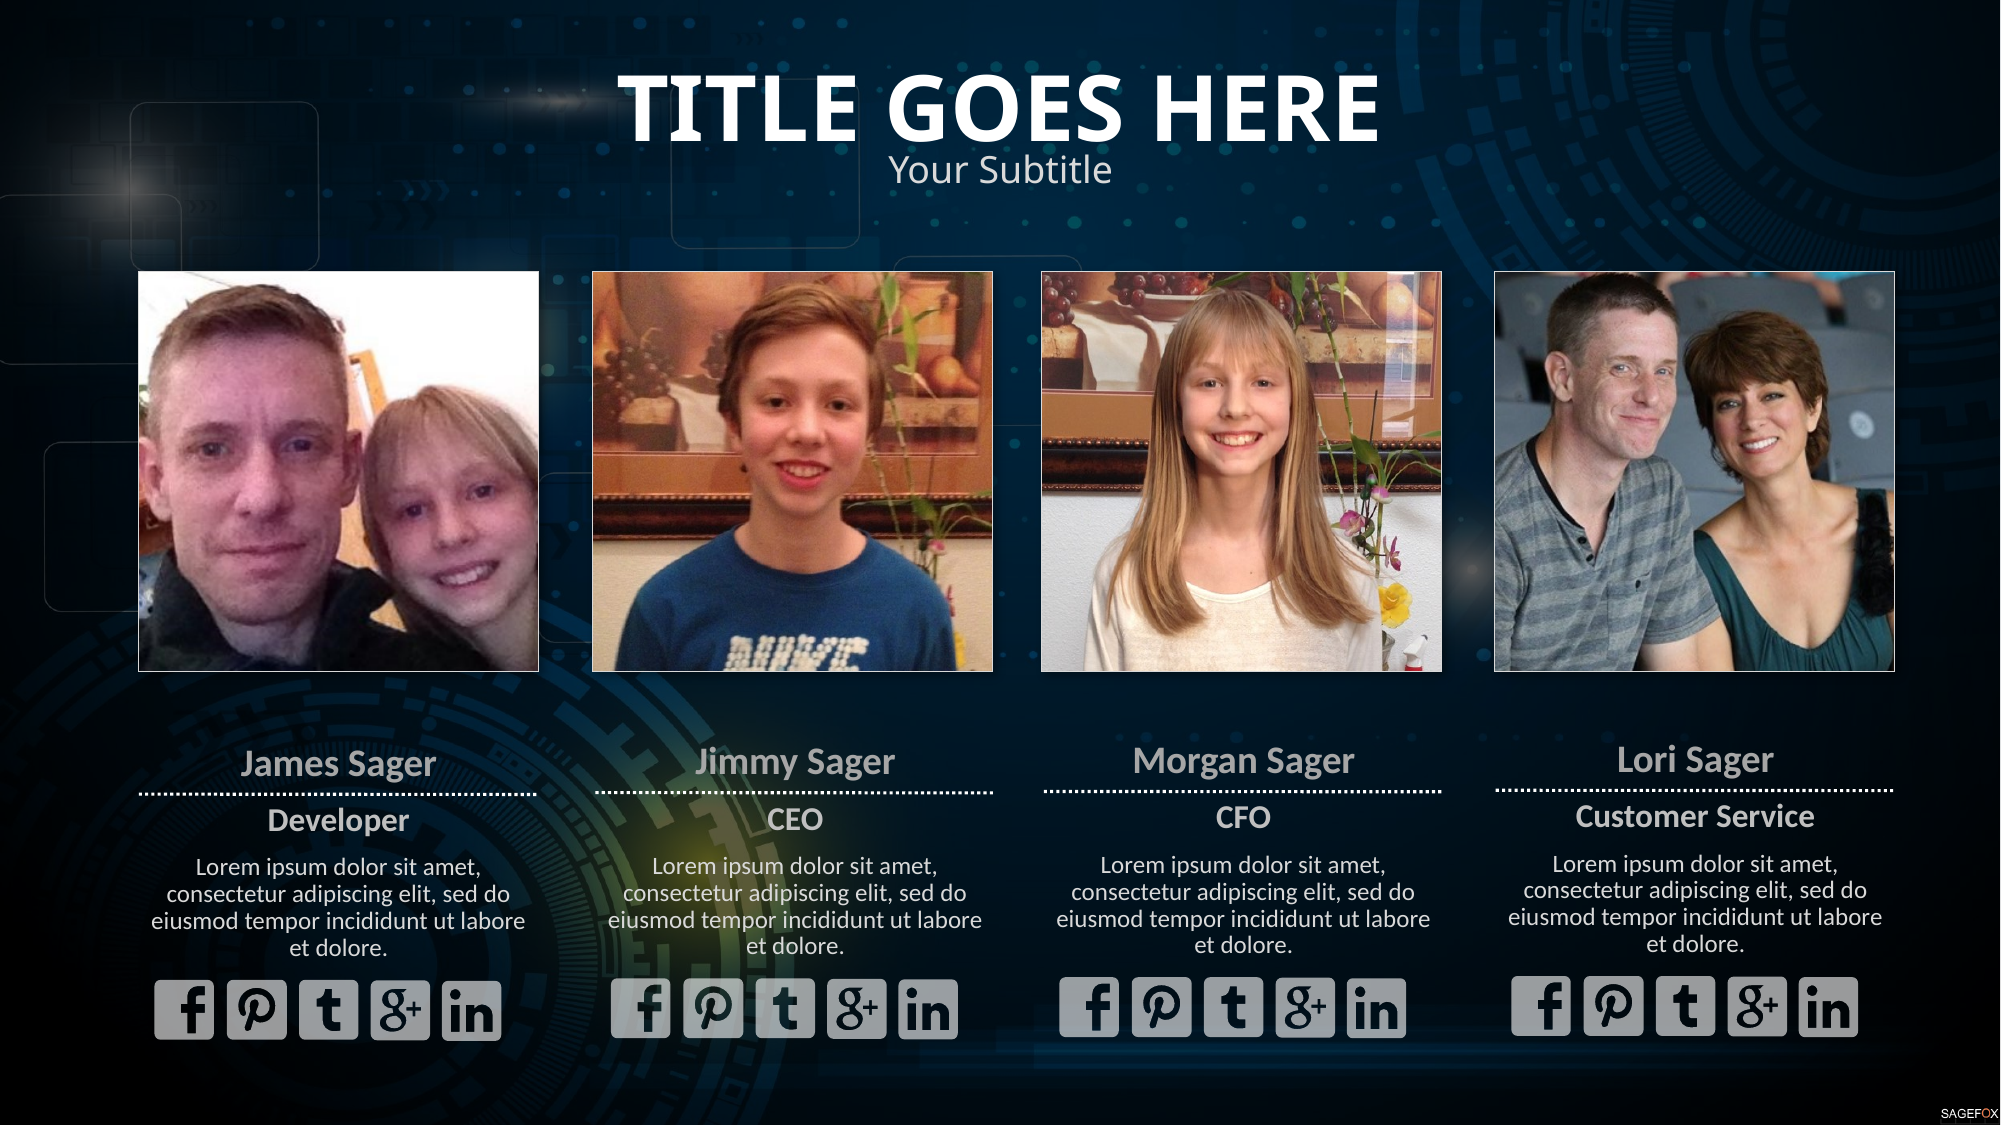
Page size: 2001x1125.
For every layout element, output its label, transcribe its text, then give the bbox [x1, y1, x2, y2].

text_box Jimmy Sager [620, 740, 971, 784]
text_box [1059, 977, 1407, 1039]
text_box Lorem ipsum dolor sit amet, consectetur adipiscing elit, sed do eiusmod tempor incididunt ut labore et dolore. [1495, 850, 1896, 964]
picture [0, 0, 2001, 1125]
text_box CFO [1068, 797, 1419, 840]
text_box Lori Sager [1520, 738, 1871, 781]
text_box CEO [620, 798, 971, 841]
text_box Customer Service [1520, 796, 1871, 839]
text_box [154, 979, 502, 1041]
text_box [1040, 270, 1442, 672]
text_box Lorem ipsum dolor sit amet, consectetur adipiscing elit, sed do eiusmod tempor incididunt ut labore et dolore. [1043, 851, 1444, 965]
text_box James Sager [163, 742, 514, 785]
text_box [591, 270, 993, 672]
text_box Lorem ipsum dolor sit amet, consectetur adipiscing elit, sed do eiusmod tempor incididunt ut labore et dolore. [138, 854, 539, 968]
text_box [1511, 976, 1859, 1038]
text_box [1494, 271, 1896, 673]
text_box Lorem ipsum dolor sit amet, consectetur adipiscing elit, sed do eiusmod tempor incididunt ut labore et dolore. [595, 852, 996, 966]
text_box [548, 42, 1452, 199]
text_box Morgan Sager [1068, 739, 1419, 782]
text_box Developer [163, 799, 514, 842]
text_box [610, 978, 958, 1040]
text_box [138, 270, 540, 672]
